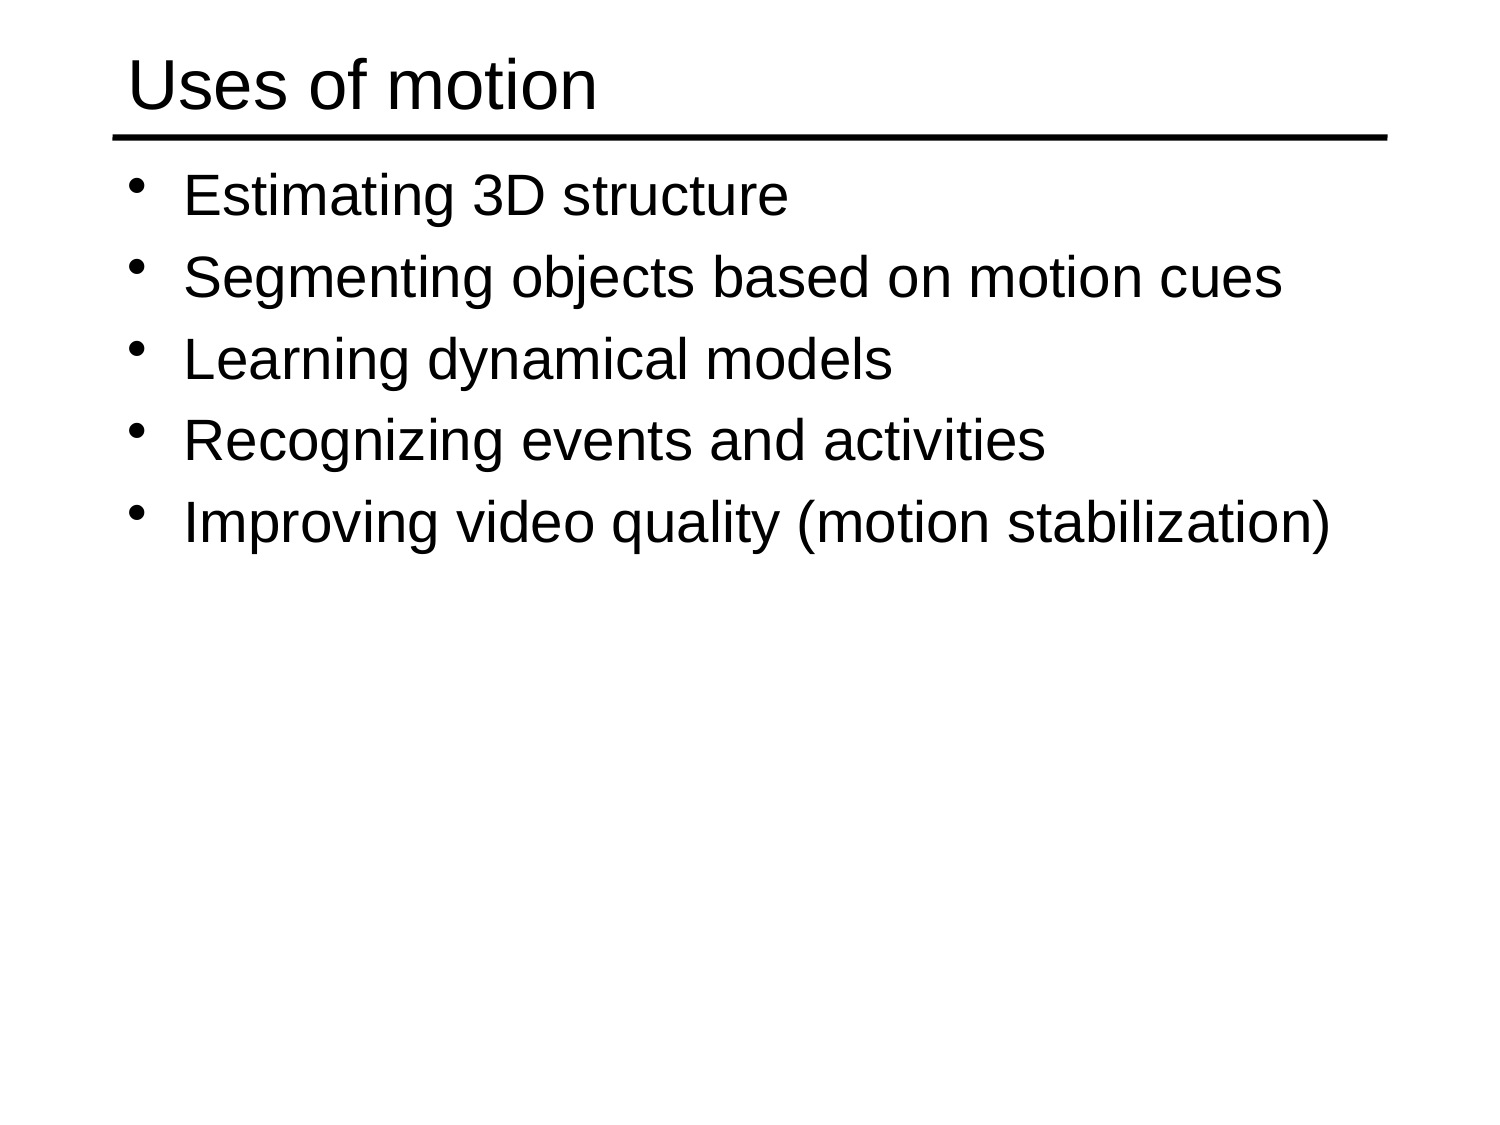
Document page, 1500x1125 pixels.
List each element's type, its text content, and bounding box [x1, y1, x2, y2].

title Uses of motion [112, 12, 1388, 149]
list Estimating 3D structure Segmenting objects based on motion cues Learning dynamical models Recognizing events and activities Improving video quality (motion stabilization) [112, 149, 1401, 1013]
